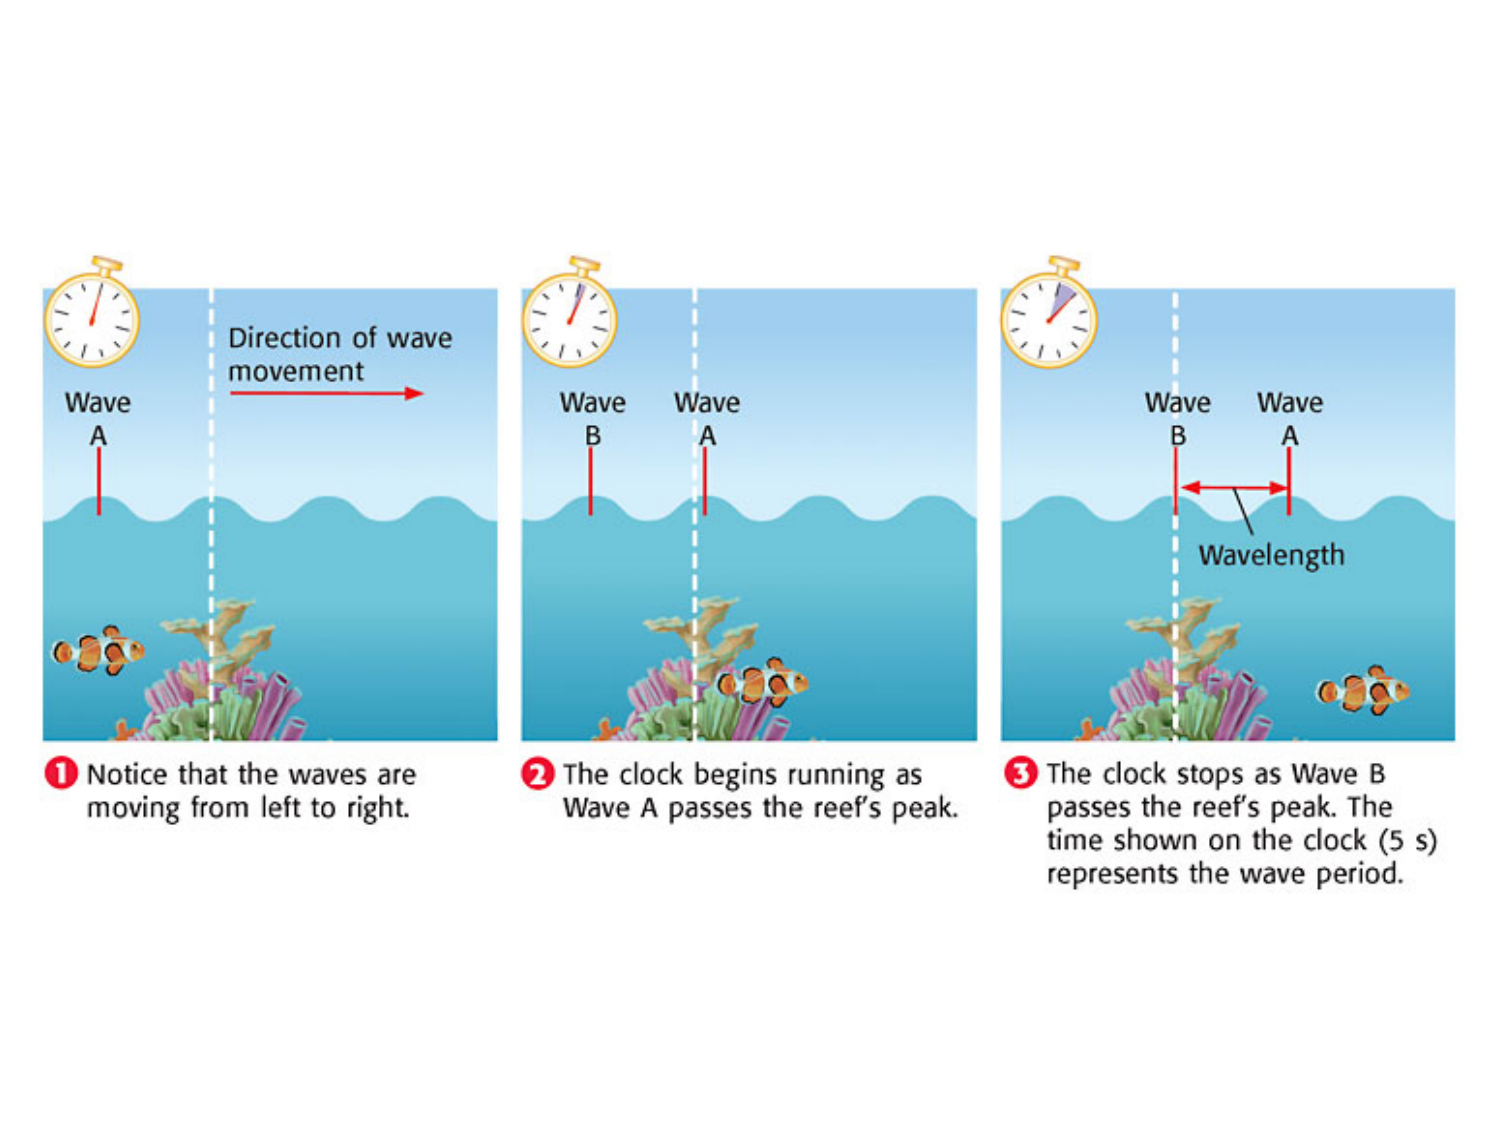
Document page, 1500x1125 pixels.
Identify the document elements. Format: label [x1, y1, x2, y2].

list [24, 237, 1476, 909]
